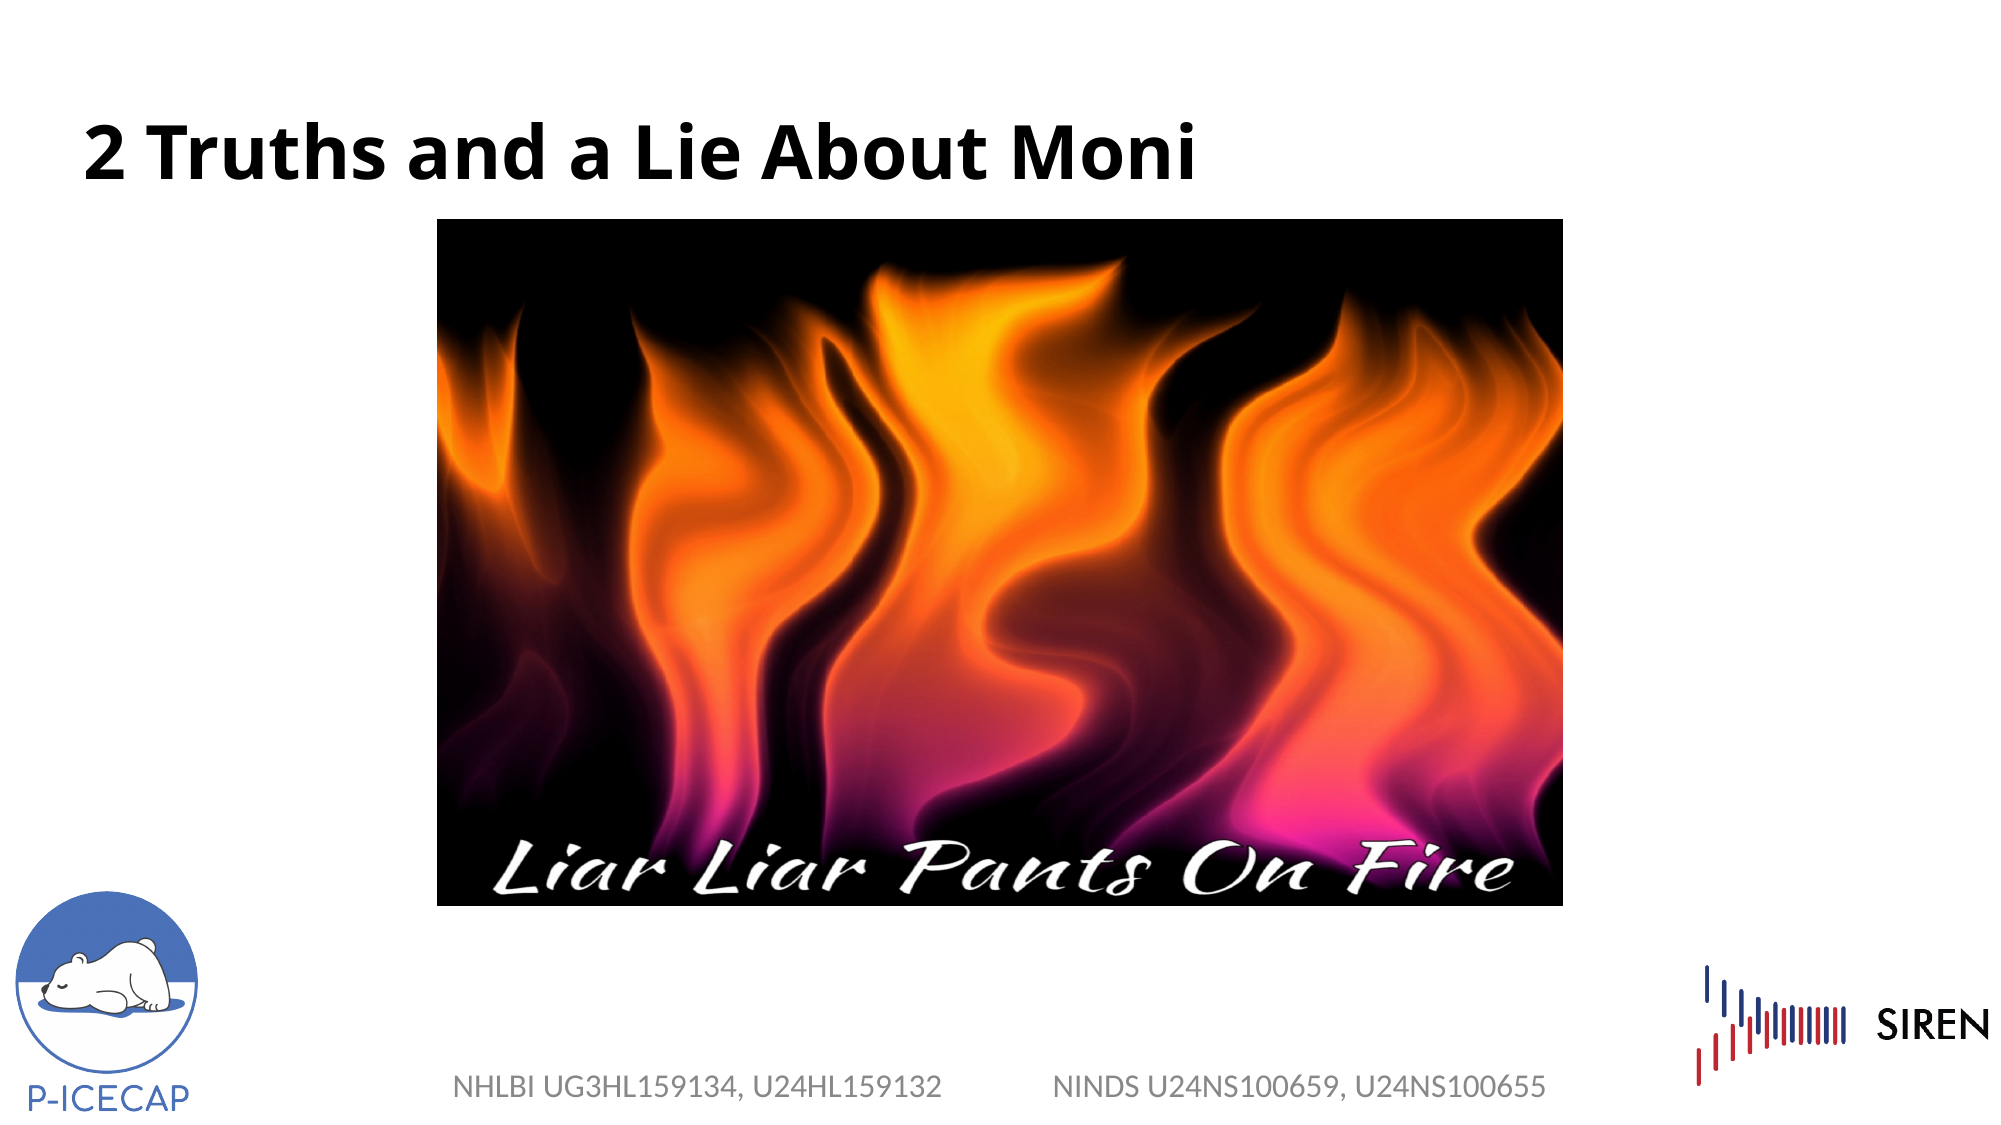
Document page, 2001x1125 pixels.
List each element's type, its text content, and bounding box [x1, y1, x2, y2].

picture [437, 218, 1563, 906]
title 2 Truths and a Lie About Moni [68, 97, 1932, 234]
picture [15, 891, 198, 1121]
picture [1656, 925, 2001, 1125]
